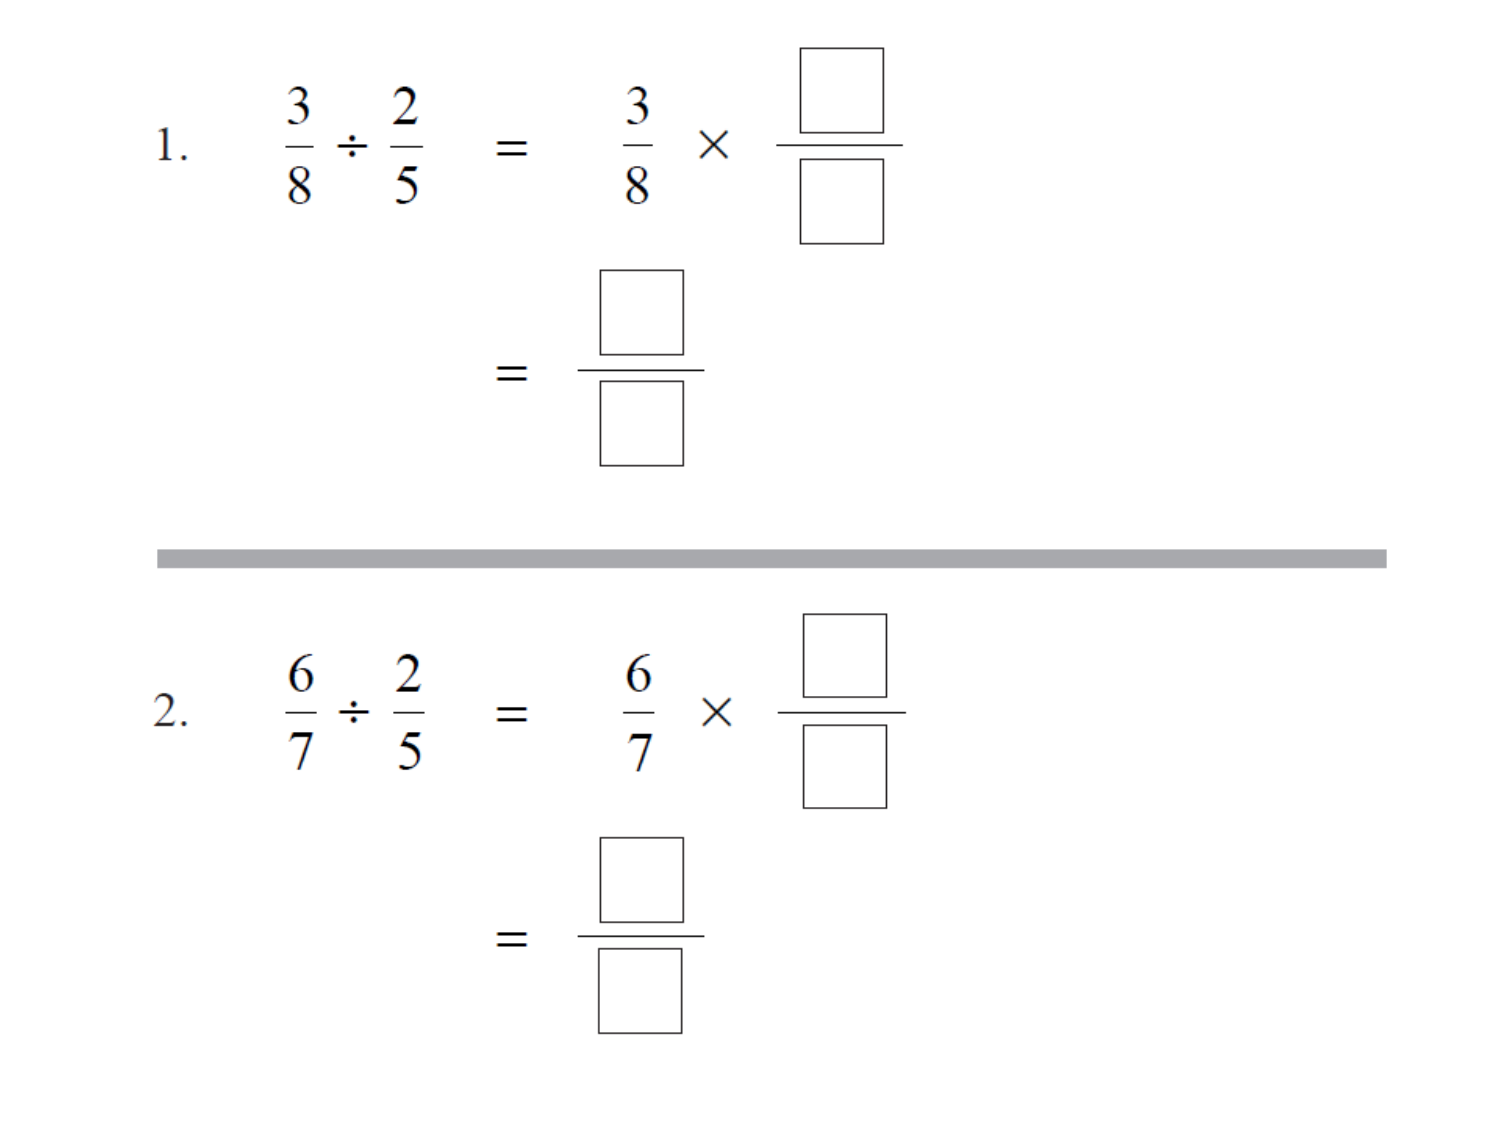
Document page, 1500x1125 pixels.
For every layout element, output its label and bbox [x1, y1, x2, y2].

picture [95, 18, 1387, 1074]
